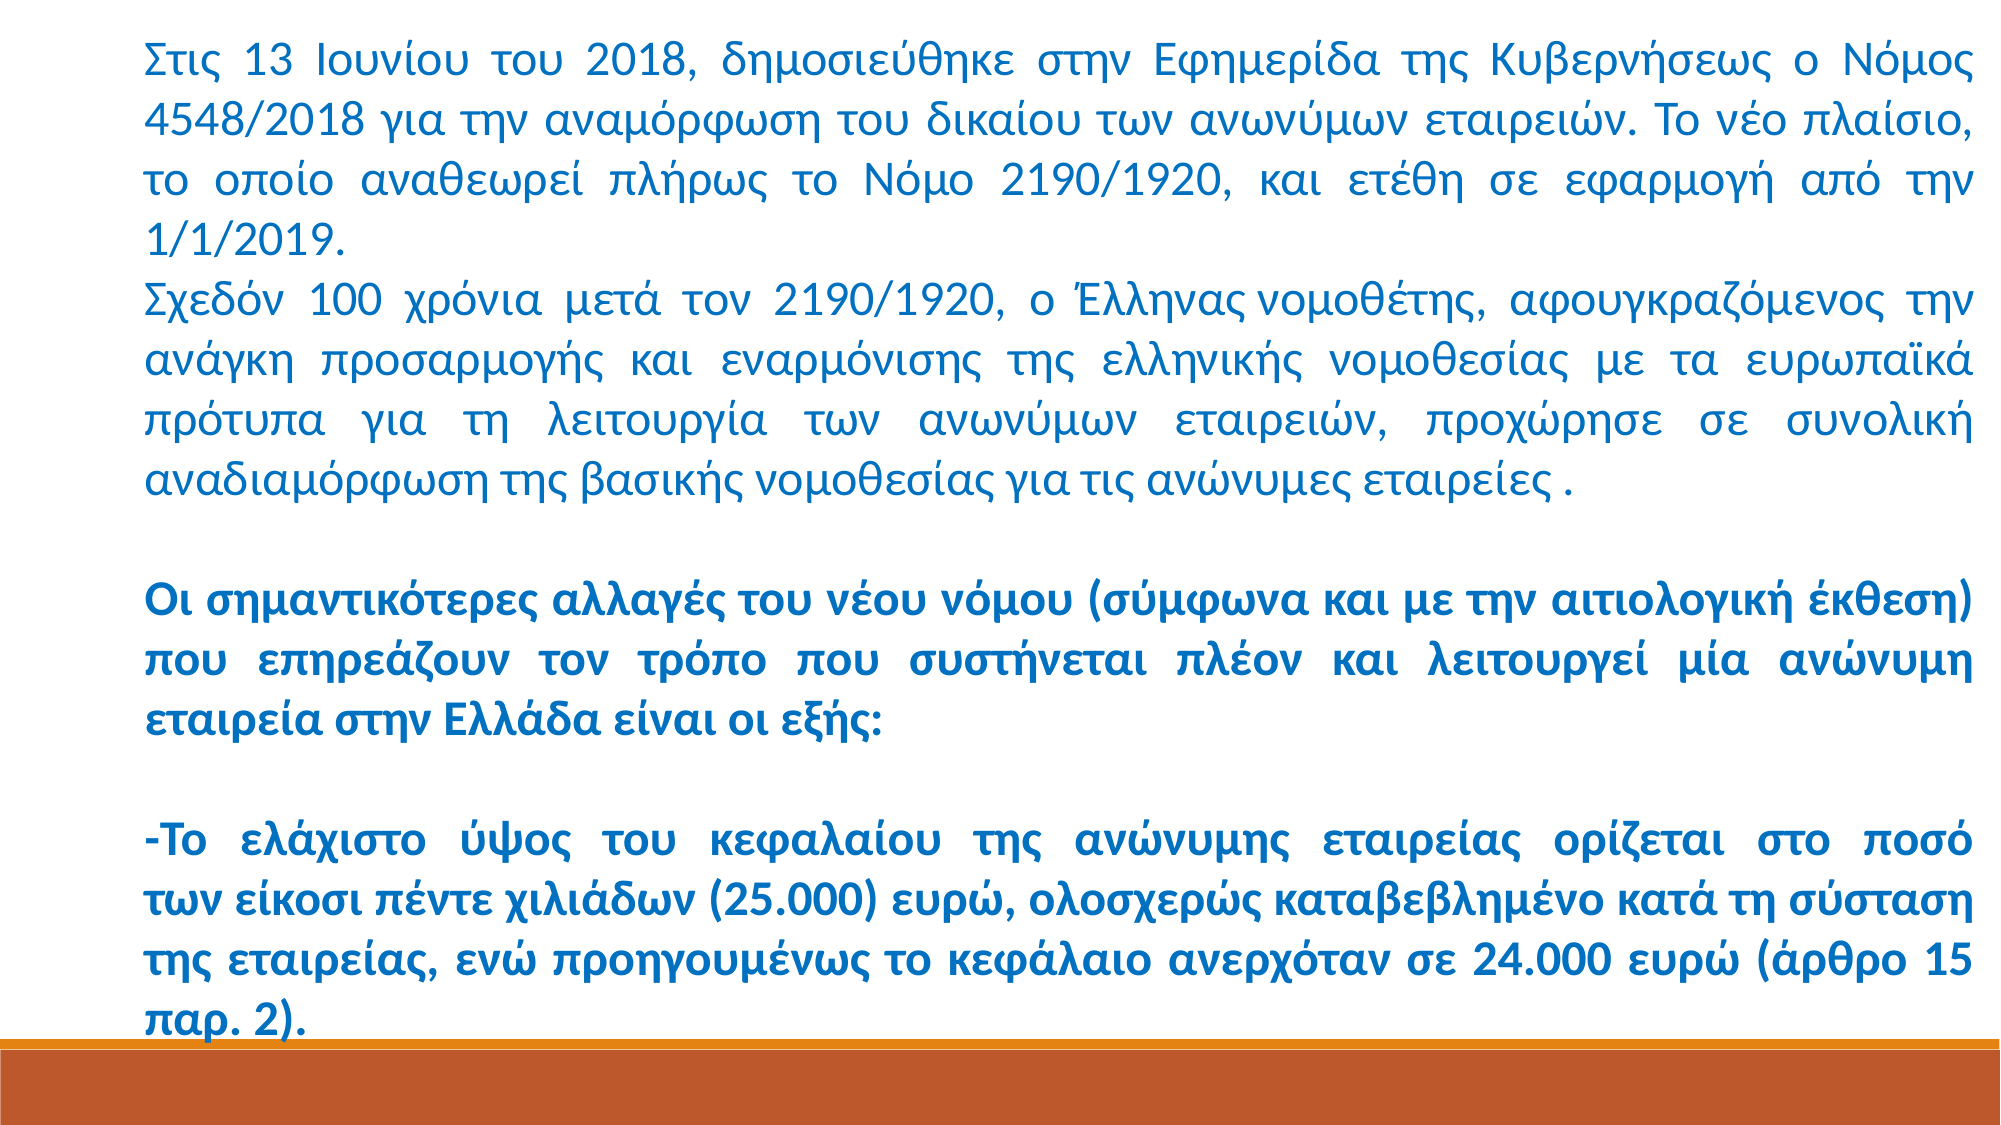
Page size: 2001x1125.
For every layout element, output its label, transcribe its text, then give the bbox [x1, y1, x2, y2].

text_box Στις 13 Ιουνίου του 2018, δημοσιεύθηκε στην Εφημερίδα της Κυβερνήσεως ο Νόμος 4548/2018 για την αναμόρφωση του δικαίου των ανωνύμων εταιρειών. Το νέο πλαίσιο, το οποίο αναθεωρεί πλήρως το Νόμο 2190/1920​, και ετέθη σε εφαρμογή από την 1/1/2019. Σχεδόν 100 χρόνια μετά τον 2190/1920, ο Έλληνας νομοθέτης, αφουγκραζόμενος την ανάγκη προσαρμογής και εναρμόνισης της ελληνικής νομοθεσίας με τα ευρωπαϊκά πρότυπα για τη λειτουργία των ανωνύμων εταιρειών, προχώρησε σε συνολική αναδιαμόρφωση της βασικής νοµοθεσίας για τις ανώνυµες εταιρείες . Οι σημαντικότερες αλλαγές του νέου νόμου (σύμφωνα και με την αιτιολογική έκθεση) που επηρεάζουν τον τρόπο που συστήνεται πλέον και λειτουργεί μία ανώνυμη εταιρεία στην Ελλάδα είναι οι εξής: -Το ελάχιστο ύψος του κεφαλαίου της ανώνυμης εταιρείας ορίζεται στο ποσό των είκοσι πέντε χιλιάδων (25.000) ευρώ, ολοσχερώς καταβεβλημένο κατά τη σύσταση της εταιρείας, ενώ προηγουμένως το κεφάλαιο ανερχόταν σε 24.000 ευρώ (άρθρο 15 παρ. 2). [129, 18, 1990, 1054]
